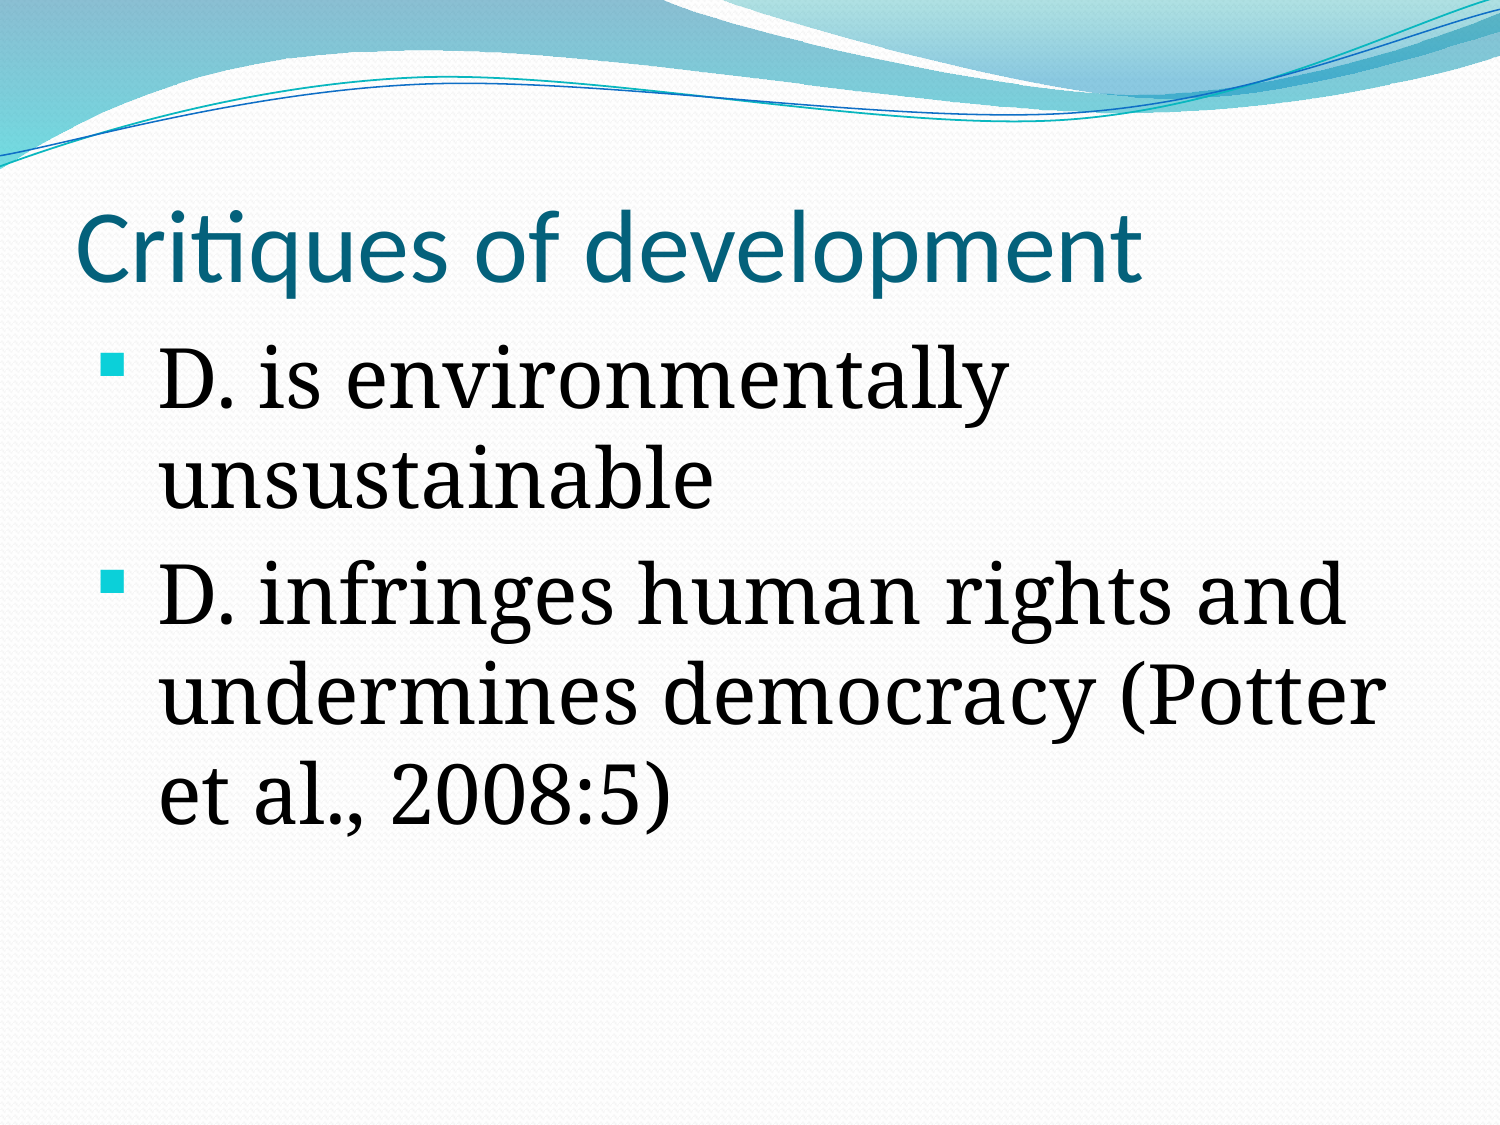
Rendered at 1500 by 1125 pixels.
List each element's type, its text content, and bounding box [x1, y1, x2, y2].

title Critiques of development [75, 115, 1425, 303]
list D. is environmentally unsustainable D. infringes human rights and undermines democracy (Potter et al., 2008:5) [75, 317, 1425, 1038]
